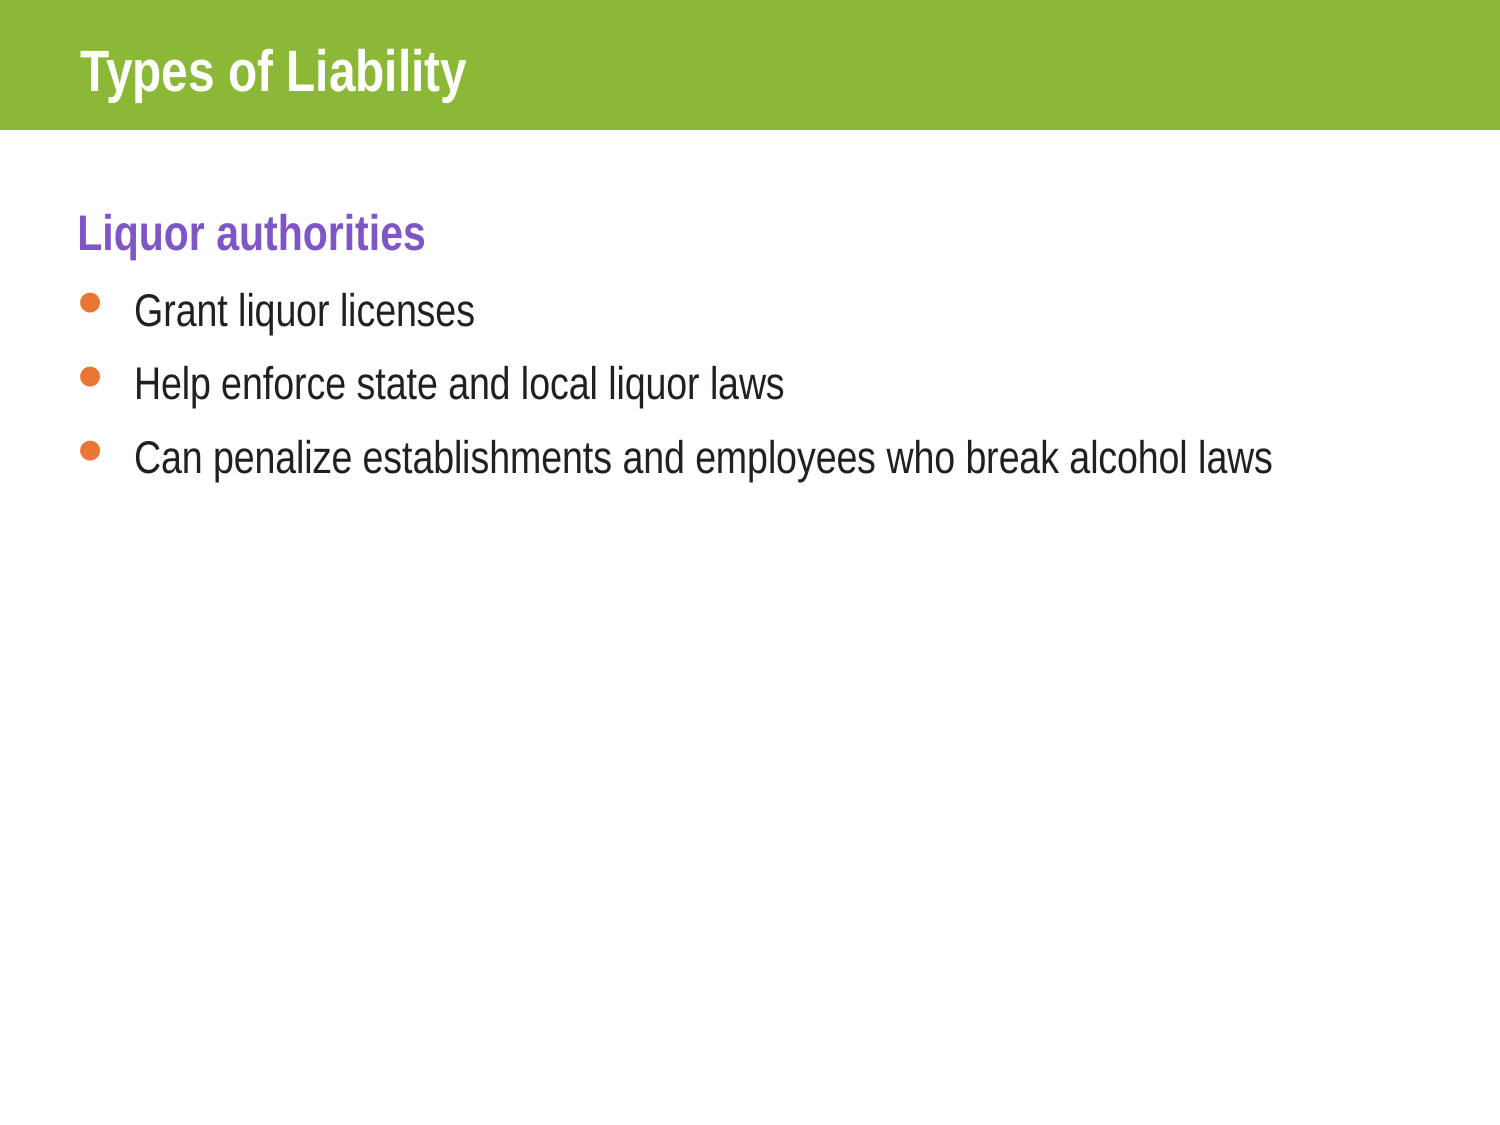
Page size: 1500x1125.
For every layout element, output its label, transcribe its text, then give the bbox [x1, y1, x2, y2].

text_box Types of Liability [65, 26, 1429, 112]
text_box Liquor authorities Grant liquor licenses Help enforce state and local liquor laws Can penalize establishments and employees who break alcohol laws [62, 199, 1411, 1018]
